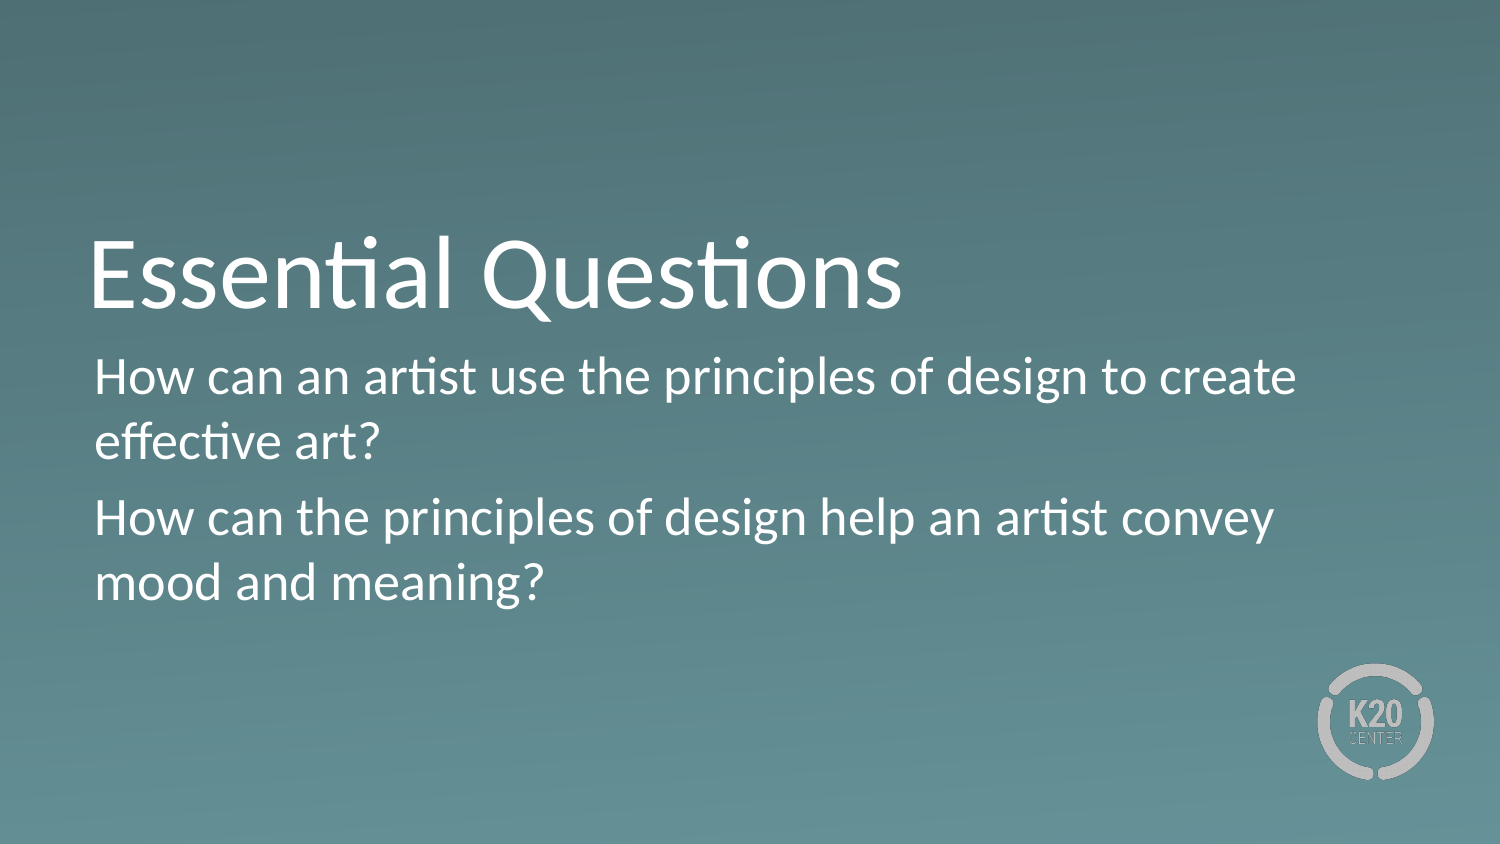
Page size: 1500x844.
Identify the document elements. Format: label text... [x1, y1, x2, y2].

title Essential Questions [86, 161, 1362, 330]
picture [1300, 646, 1451, 797]
list How can an artist use the principles of design to create effective art? How can the principles of design help an artist convey mood and meaning? [86, 332, 1362, 697]
